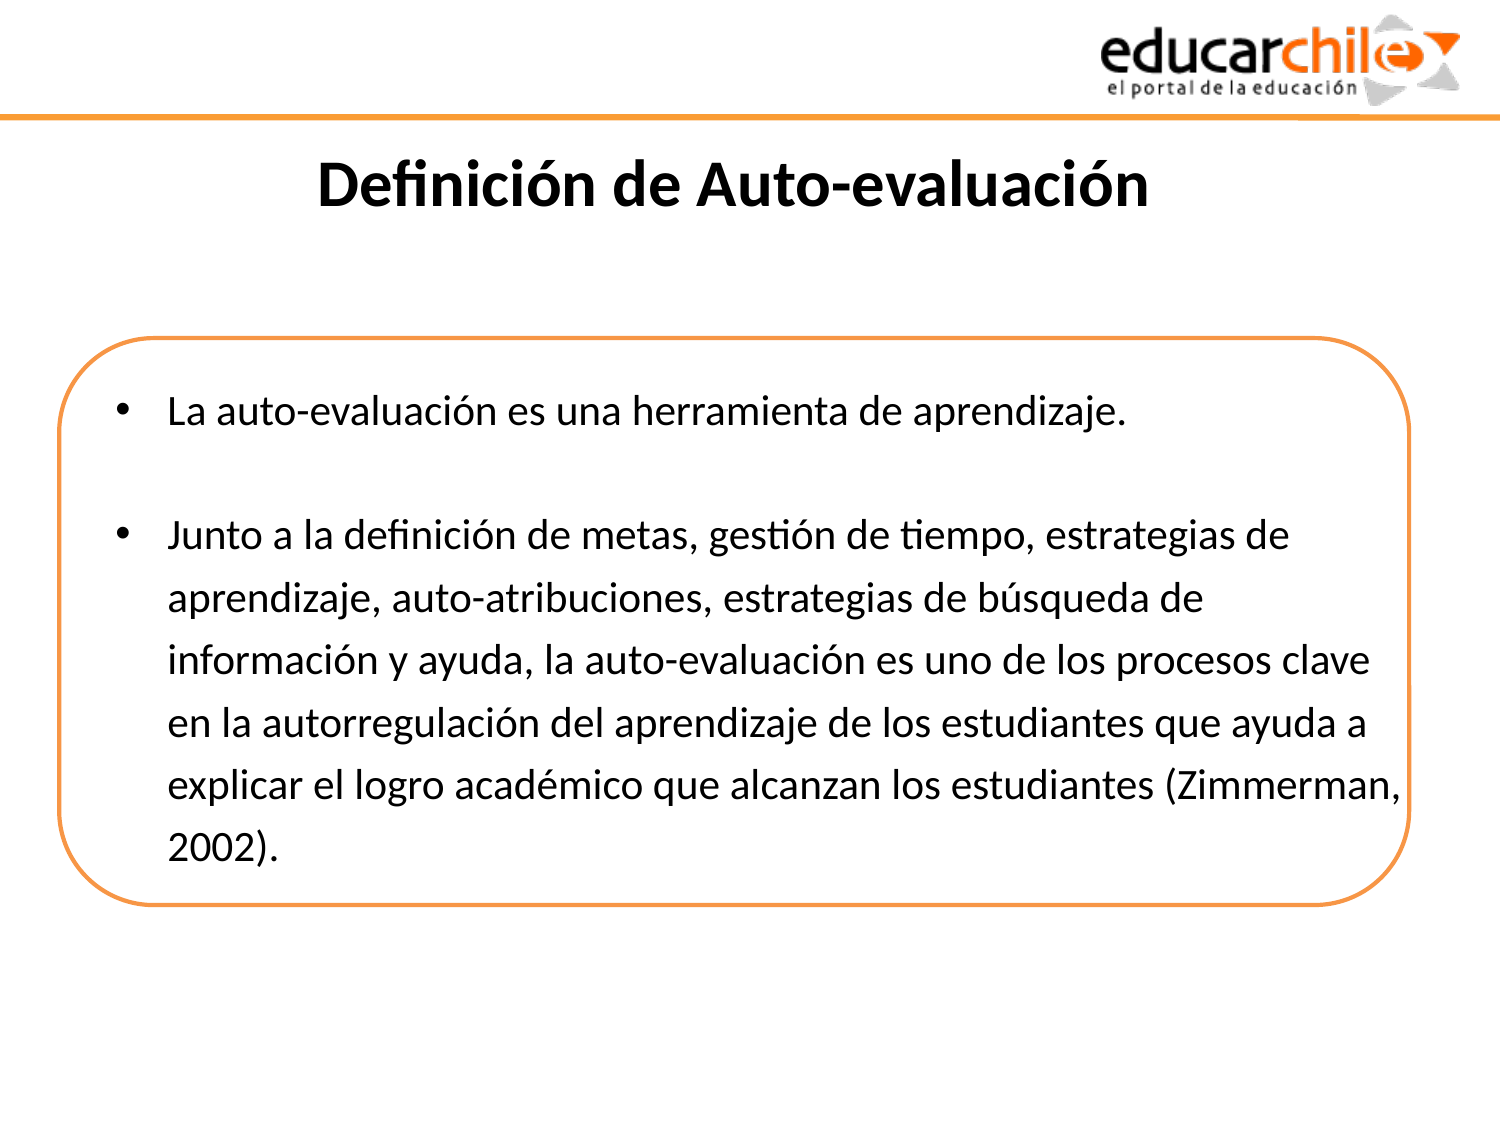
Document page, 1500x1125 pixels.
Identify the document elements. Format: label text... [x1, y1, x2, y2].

text_box [57, 352, 1380, 908]
picture [1101, 13, 1460, 106]
list La auto-evaluación es una herramienta de aprendizaje. Junto a la definición de metas, gestión de tiempo, estrategias de aprendizaje, auto-atribuciones, estrategias de búsqueda de información y ayuda, la auto-evaluación es uno de los procesos clave en la autorregulación del aprendizaje de los estudiantes que ayuda a explicar el logro académico que alcanzan los estudiantes (Zimmerman, 2002). [100, 312, 1424, 882]
title Definición de Auto-evaluación [59, 178, 1410, 261]
